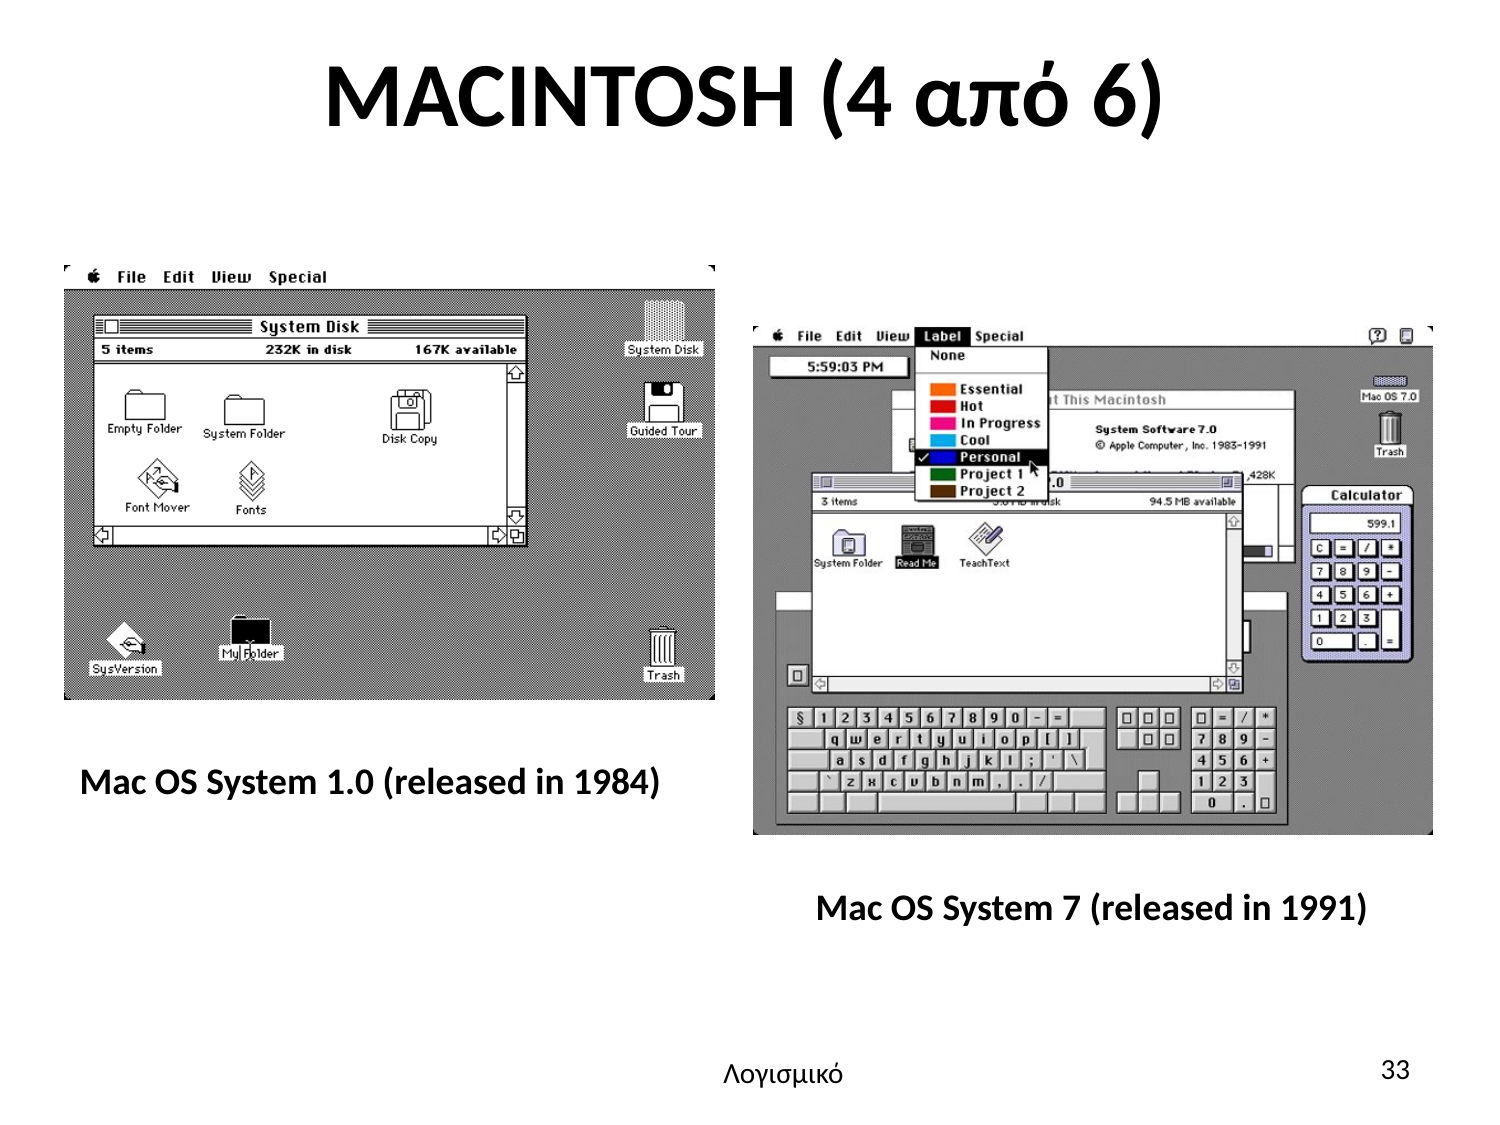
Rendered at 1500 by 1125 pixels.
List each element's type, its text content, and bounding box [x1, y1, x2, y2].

text_box 33 [1074, 1042, 1425, 1103]
text_box Λογισμικό [521, 1046, 1046, 1125]
title MACINTOSH (4 από 6) [64, 1, 1425, 185]
text_box Mac OS System 1.0 (released in 1984) [64, 749, 722, 810]
picture [64, 265, 715, 700]
picture [753, 325, 1433, 836]
text_box Mac OS System 7 (released in 1991) [800, 875, 1435, 936]
